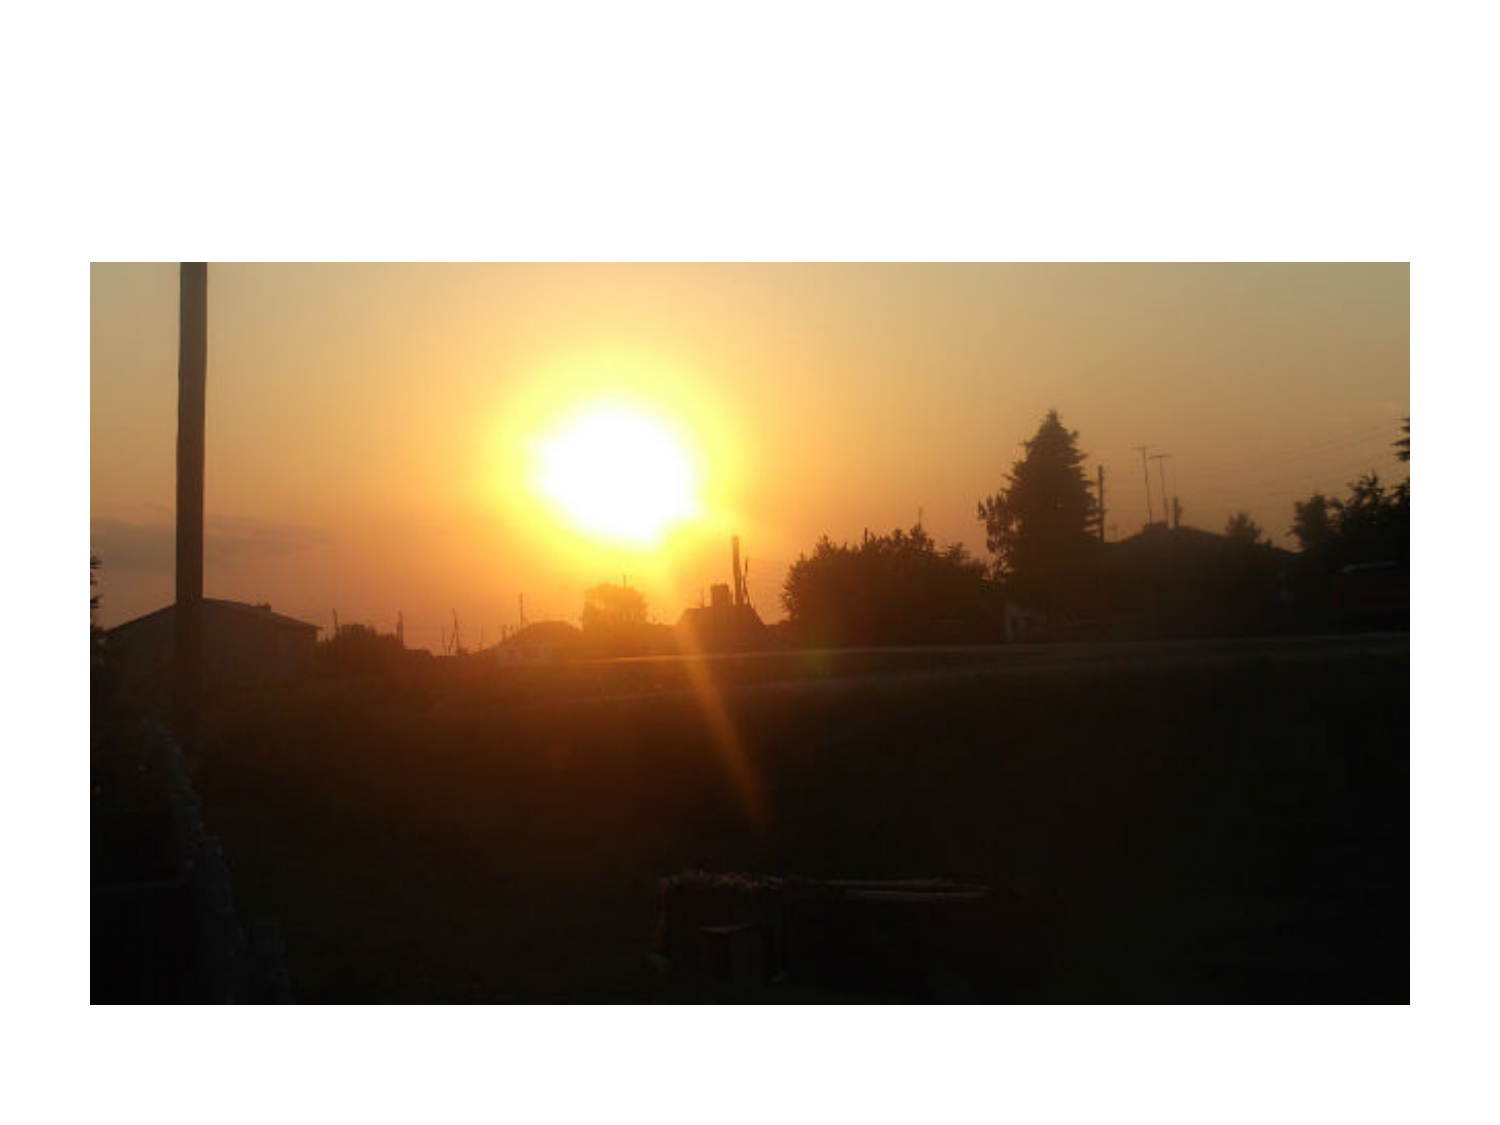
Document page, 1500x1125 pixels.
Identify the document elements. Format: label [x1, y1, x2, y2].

list [89, 262, 1411, 1006]
